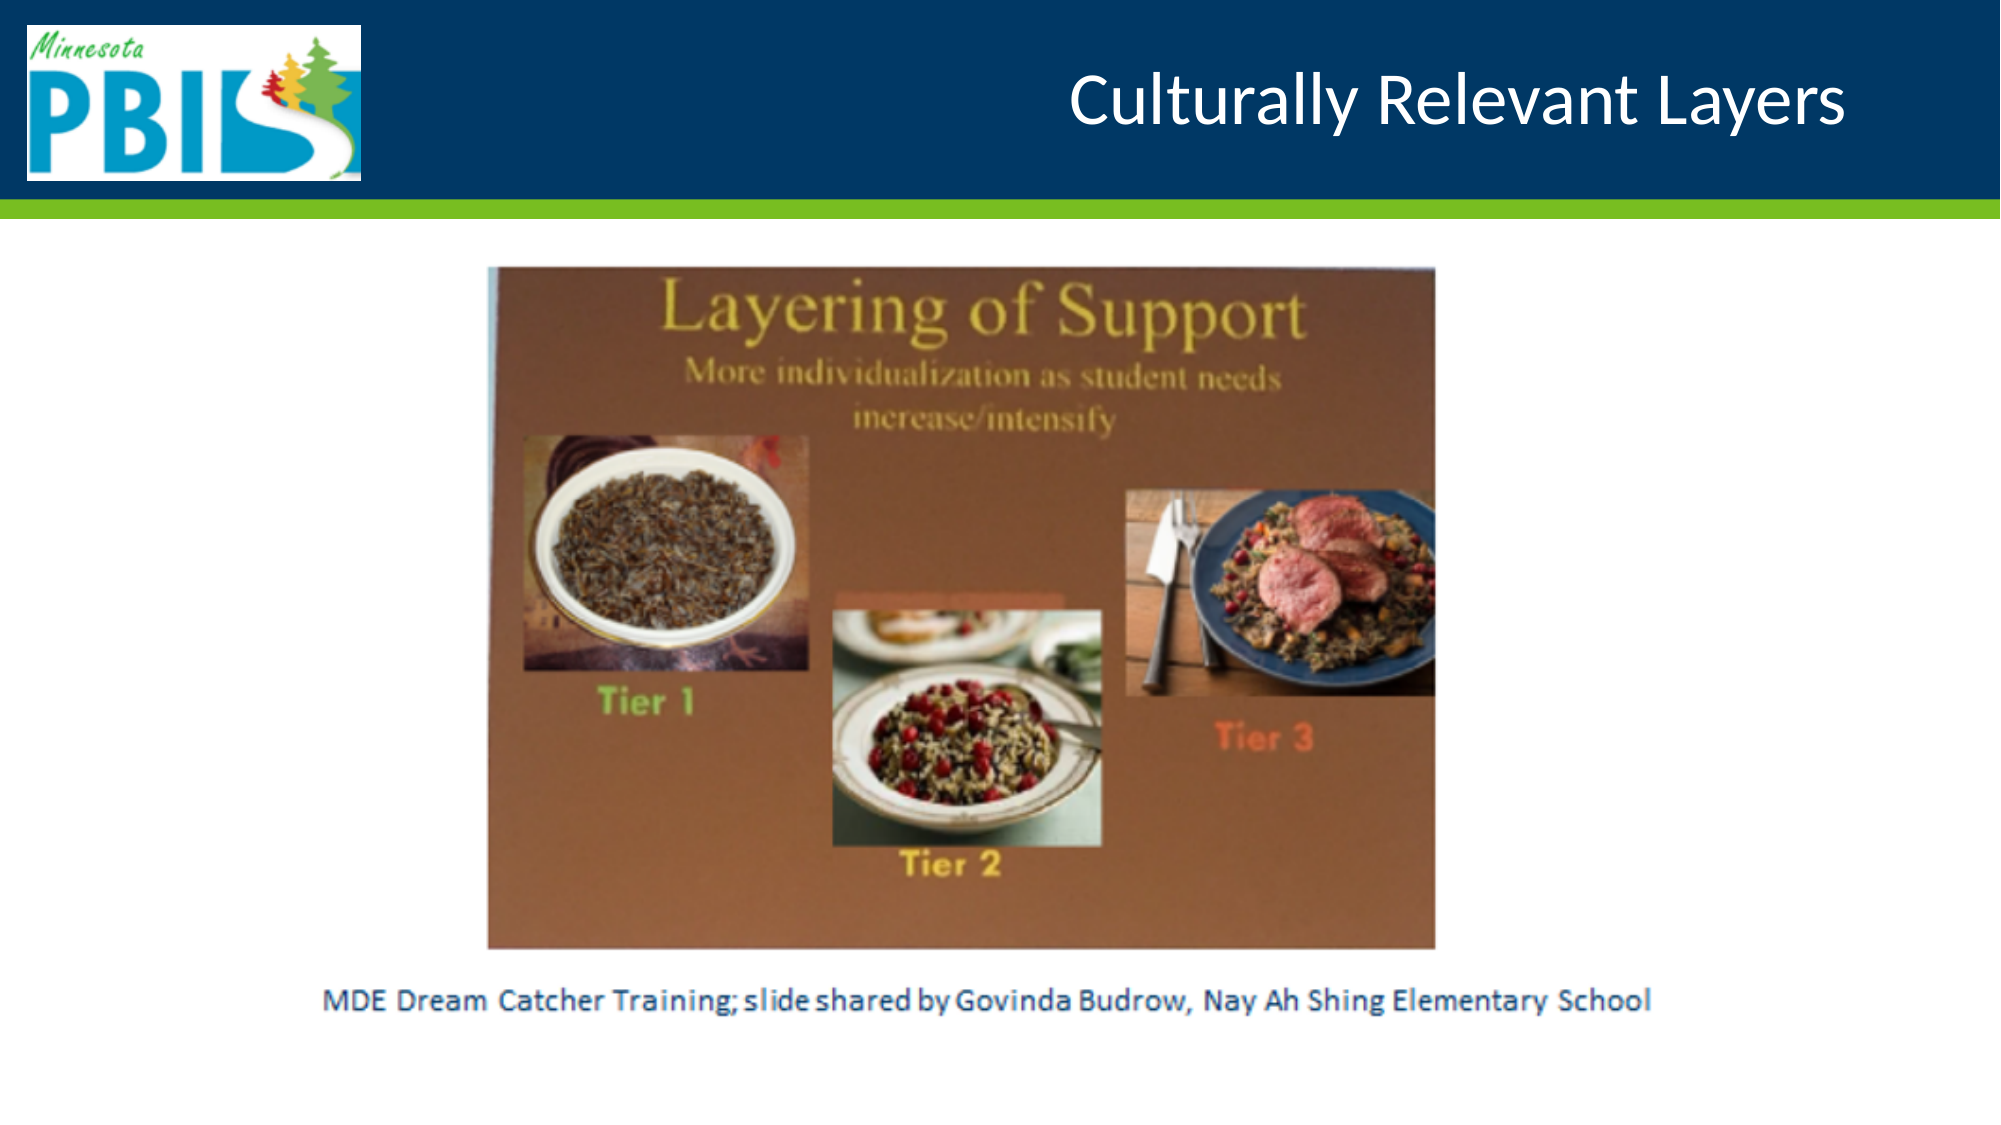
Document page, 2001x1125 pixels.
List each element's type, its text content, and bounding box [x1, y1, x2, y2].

title Culturally Relevant Layers [387, 24, 1863, 175]
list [281, 256, 1691, 1041]
picture [27, 25, 361, 181]
